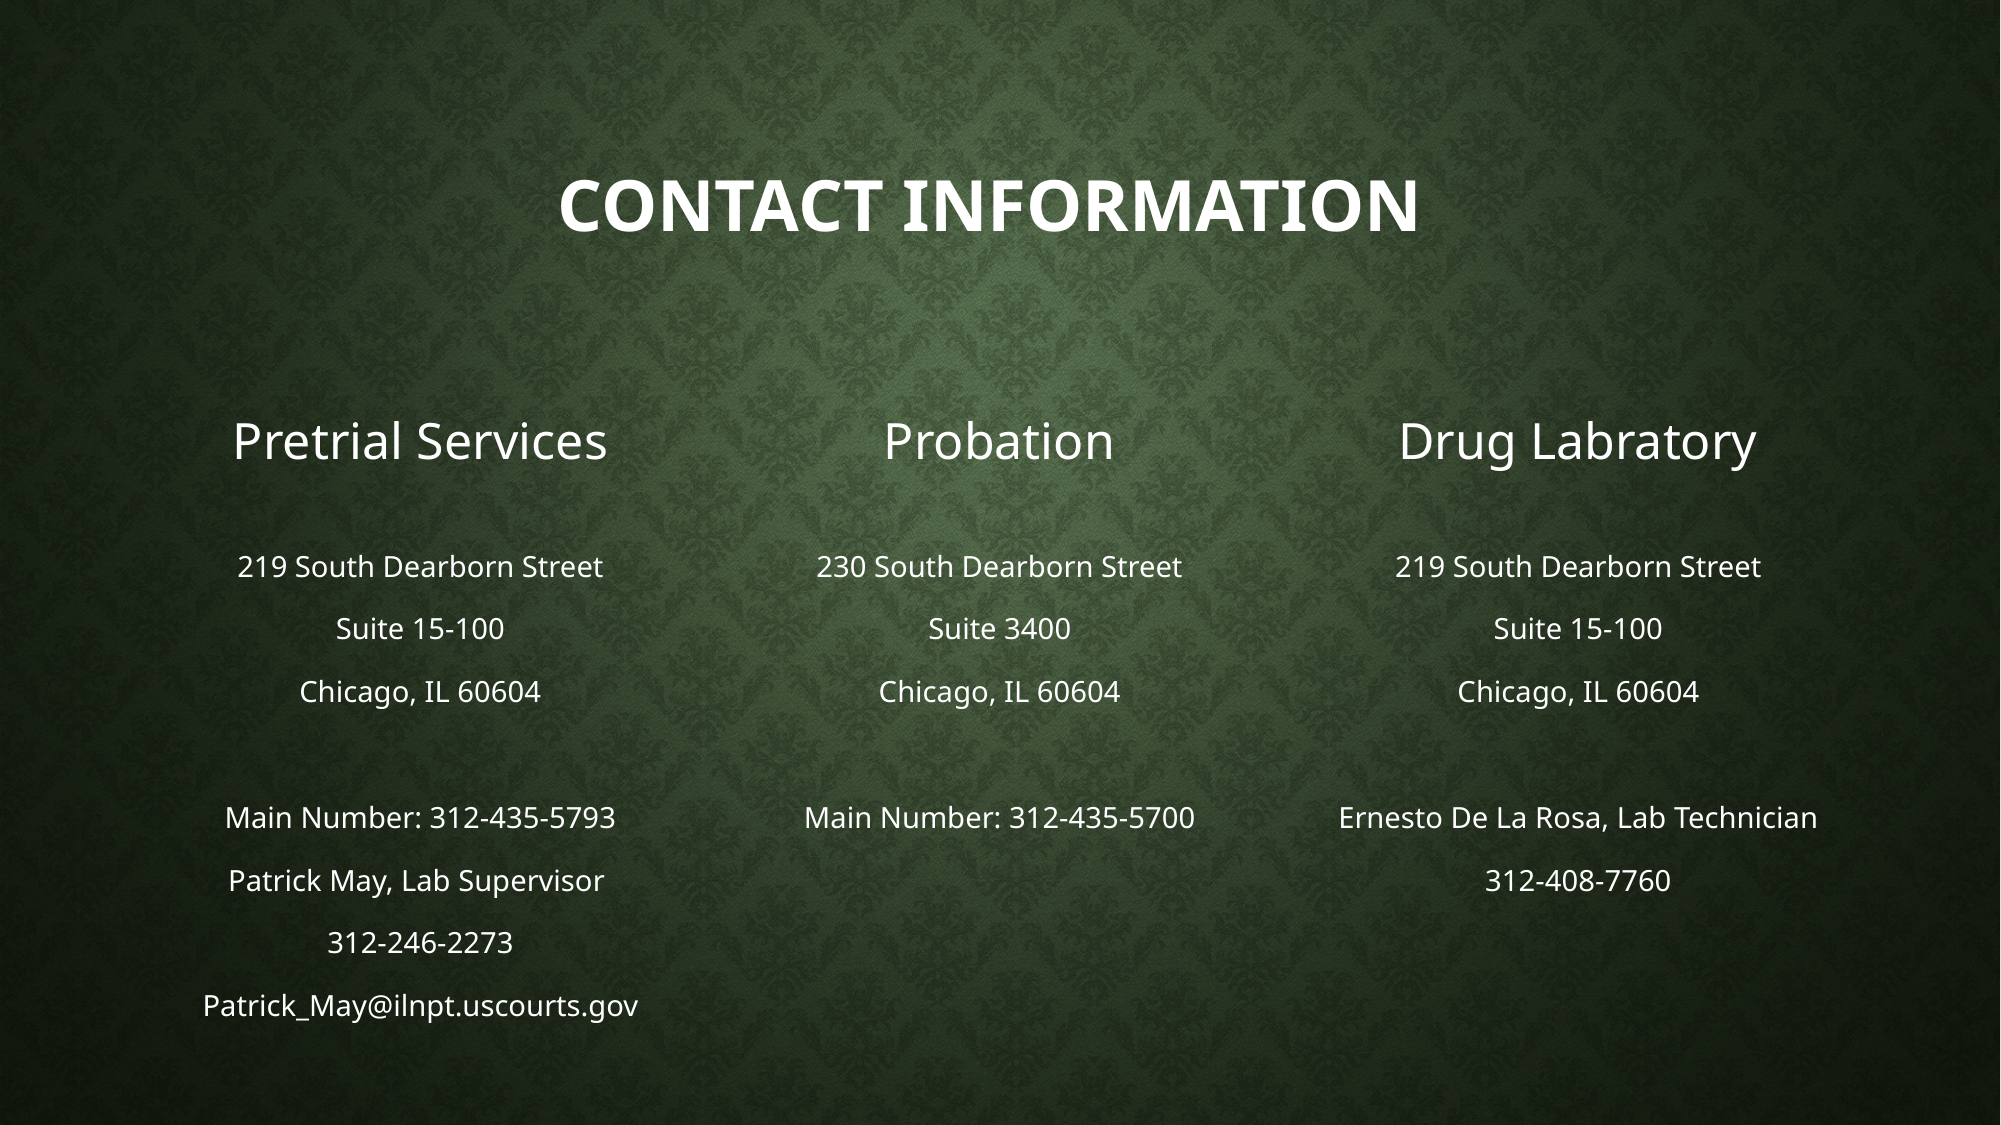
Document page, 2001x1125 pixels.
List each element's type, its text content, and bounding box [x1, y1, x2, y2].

title Contact information [149, 99, 1849, 318]
list Pretrial Services [149, 342, 692, 477]
list Drug Labratory [1307, 342, 1848, 478]
list 230 South Dearborn Street Suite 3400 Chicago, IL 60604 Main Number: 312-435-5700 [729, 477, 1271, 950]
list 219 South Dearborn Street Suite 15-100 Chicago, IL 60604 Ernesto De La Rosa, Lab Technician 312-408-7760 [1308, 477, 1849, 950]
list Probation [729, 342, 1271, 477]
list 219 South Dearborn Street Suite 15-100 Chicago, IL 60604 Main Number: 312-435-5793 Patrick May, Lab Supervisor 312-246-2273 Patrick_May@ilnpt.uscourts.gov [149, 477, 692, 1049]
